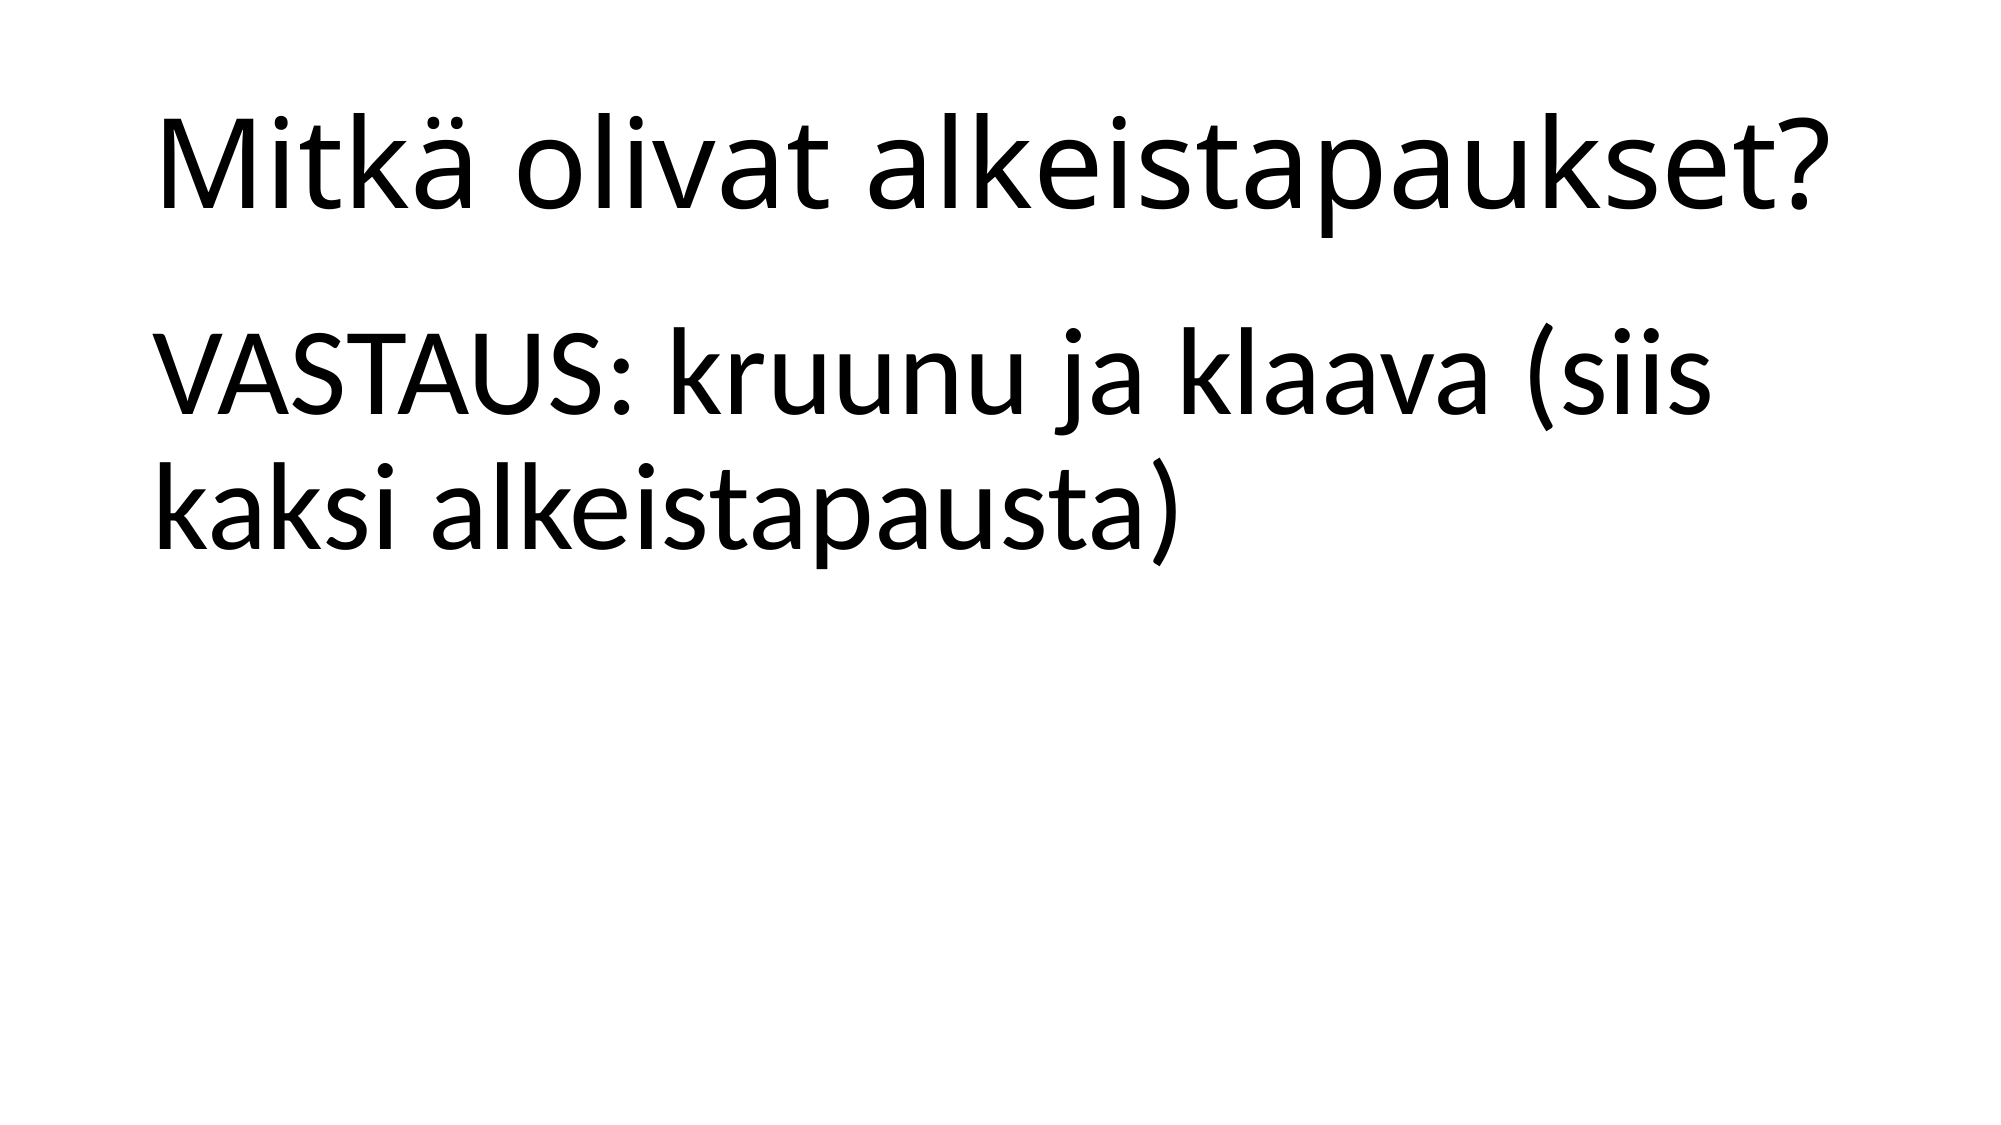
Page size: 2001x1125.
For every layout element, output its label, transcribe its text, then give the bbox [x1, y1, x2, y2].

title Mitkä olivat alkeistapaukset? [137, 59, 1863, 278]
list VASTAUS: kruunu ja klaava (siis kaksi alkeistapausta) [137, 299, 1863, 1014]
